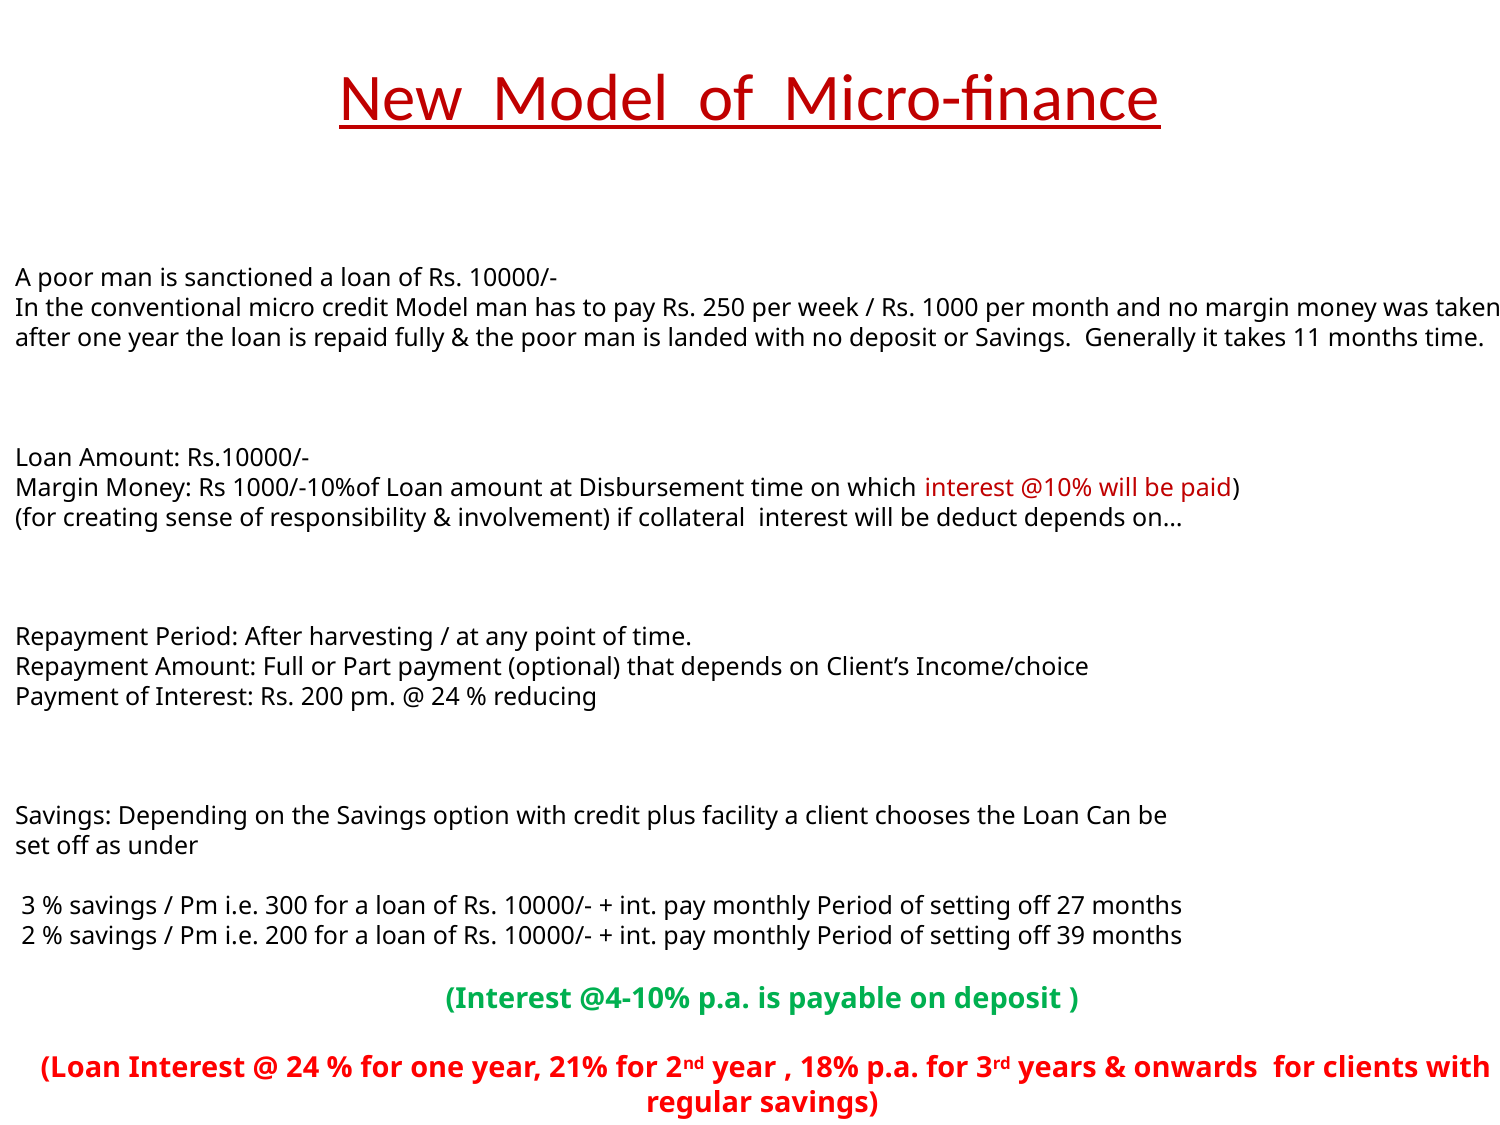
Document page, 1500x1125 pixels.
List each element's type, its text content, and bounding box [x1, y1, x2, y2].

list A poor man is sanctioned a loan of Rs. 10000/- In the conventional micro credit Model man has to pay Rs. 250 per week / Rs. 1000 per month and no margin money was taken after one year the loan is repaid fully & the poor man is landed with no deposit or Savings. Generally it takes 11 months time. Loan Amount: Rs.10000/- Margin Money: Rs 1000/-10%of Loan amount at Disbursement time on which interest @10% will be paid) (for creating sense of responsibility & involvement) if collateral interest will be deduct depends on… Repayment Period: After harvesting / at any point of time. Repayment Amount: Full or Part payment (optional) that depends on Client’s Income/choice Payment of Interest: Rs. 200 pm. @ 24 % reducing Savings: Depending on the Savings option with credit plus facility a client chooses the Loan Can be set off as under 3 % savings / Pm i.e. 300 for a loan of Rs. 10000/- + int. pay monthly Period of setting off 27 months 2 % savings / Pm i.e. 200 for a loan of Rs. 10000/- + int. pay monthly Period of setting off 39 months (Interest @4-10% p.a. is payable on deposit ) (Loan Interest @ 24 % for one year, 21% for 2nd year , 18% p.a. for 3rd years & onwards for clients with regular savings) [0, 187, 1500, 1125]
title New Model of Micro-finance [75, 0, 1425, 187]
